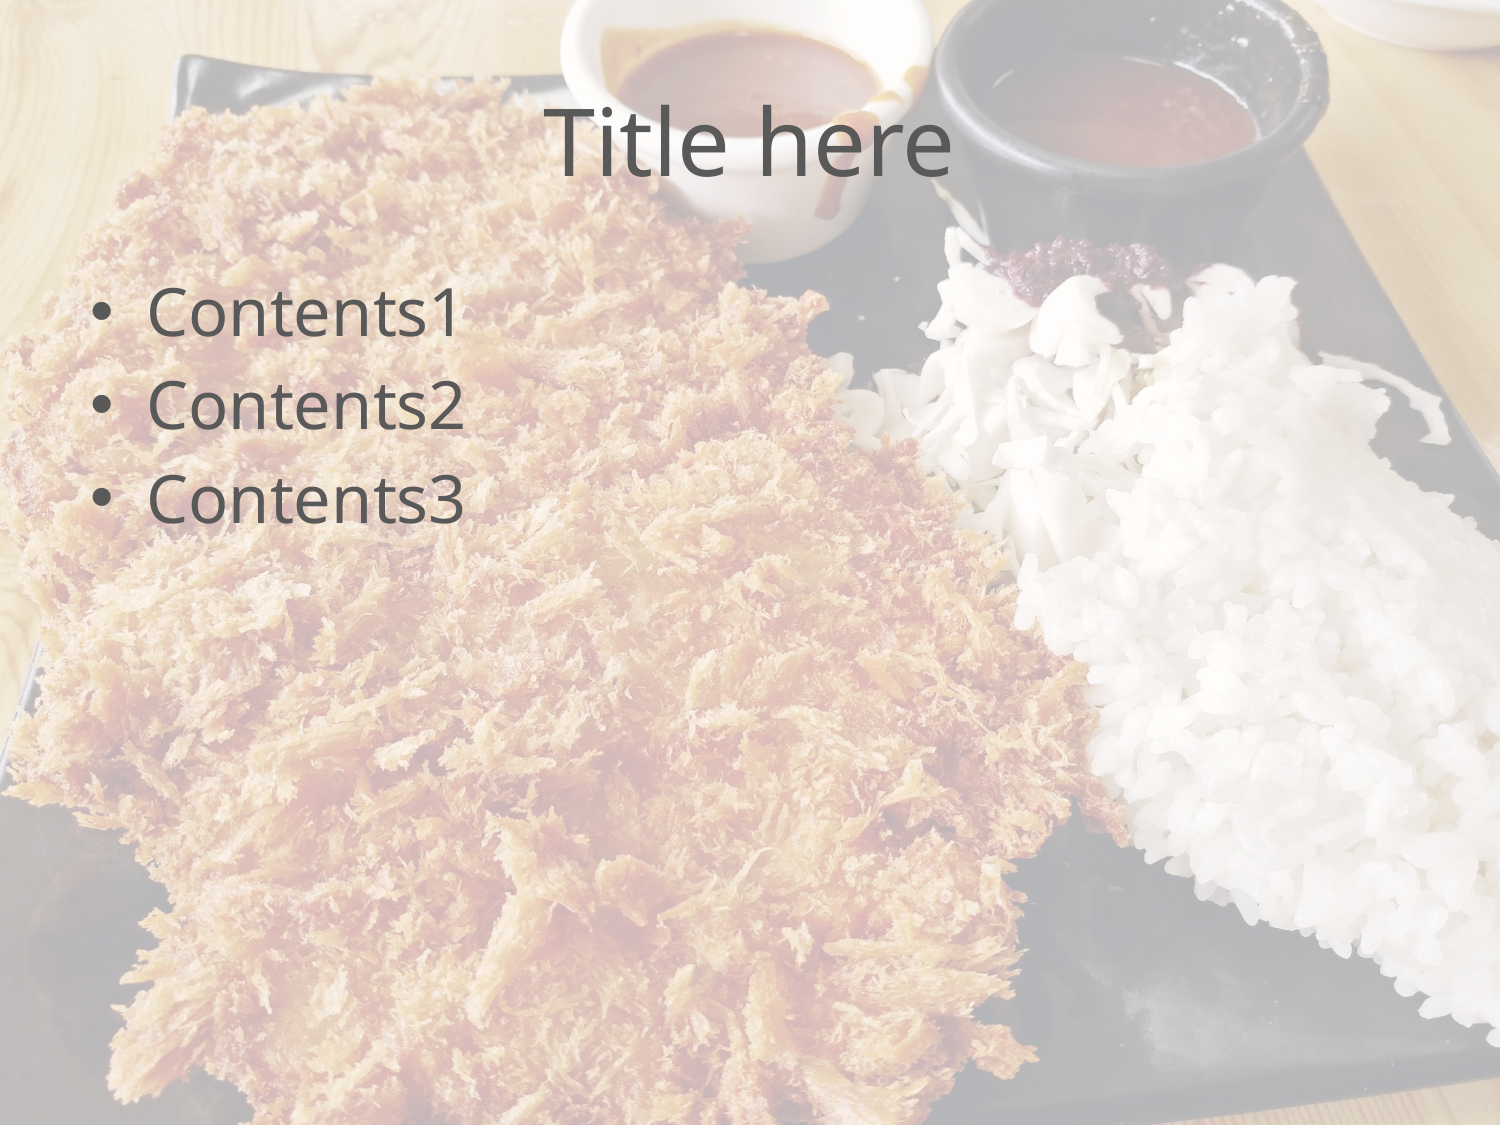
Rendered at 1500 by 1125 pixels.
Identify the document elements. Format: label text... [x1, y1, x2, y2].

text_box [0, 0, 1500, 1125]
list Contents1 Contents2 Contents3 [75, 262, 1425, 1005]
title Title here [75, 45, 1425, 233]
